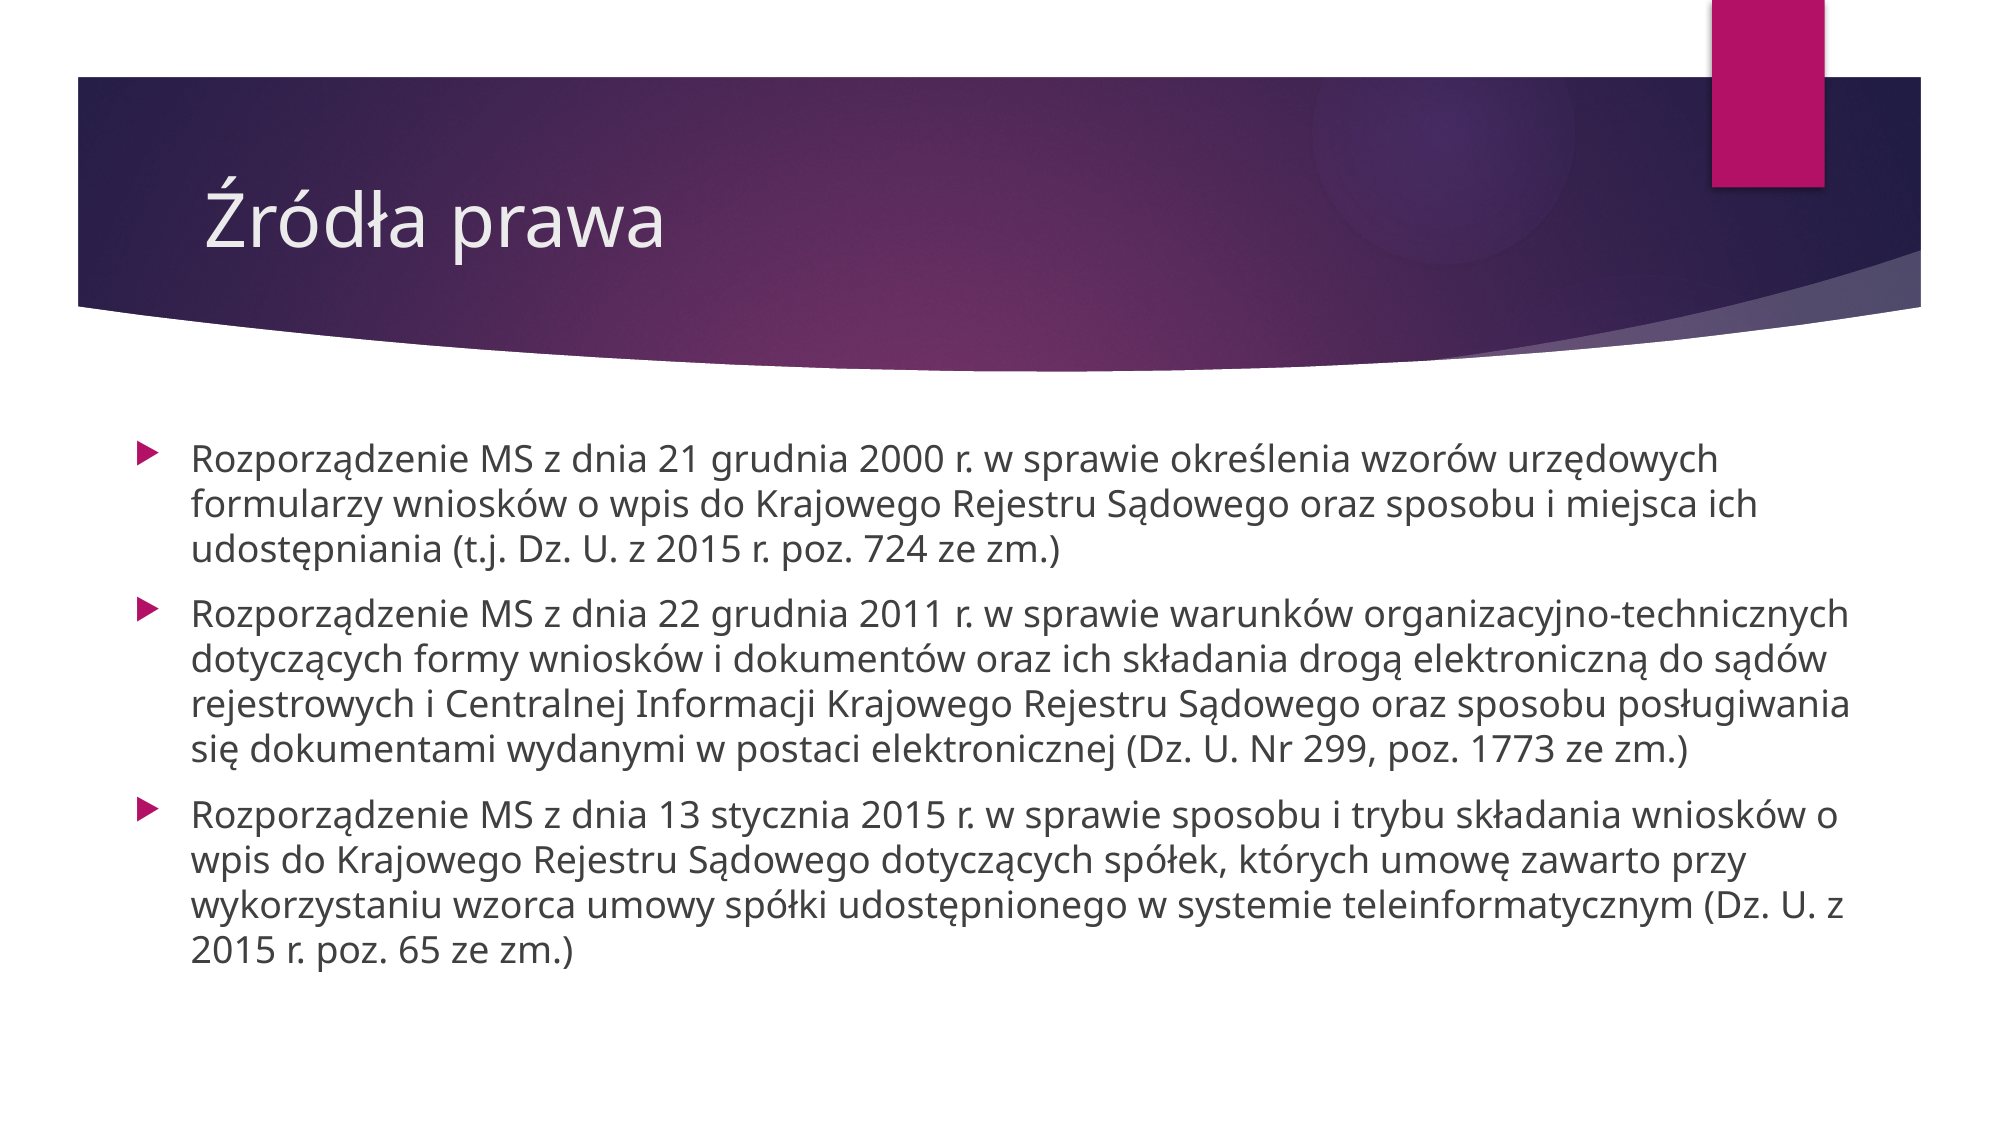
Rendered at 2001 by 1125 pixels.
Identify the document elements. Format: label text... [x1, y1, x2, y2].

list Rozporządzenie MS z dnia 21 grudnia 2000 r. w sprawie określenia wzorów urzędowych formularzy wniosków o wpis do Krajowego Rejestru Sądowego oraz sposobu i miejsca ich udostępniania (t.j. Dz. U. z 2015 r. poz. 724 ze zm.) Rozporządzenie MS z dnia 22 grudnia 2011 r. w sprawie warunków organizacyjno-technicznych dotyczących formy wniosków i dokumentów oraz ich składania drogą elektroniczną do sądów rejestrowych i Centralnej Informacji Krajowego Rejestru Sądowego oraz sposobu posługiwania się dokumentami wydanymi w postaci elektronicznej (Dz. U. Nr 299, poz. 1773 ze zm.) Rozporządzenie MS z dnia 13 stycznia 2015 r. w sprawie sposobu i trybu składania wniosków o wpis do Krajowego Rejestru Sądowego dotyczących spółek, których umowę zawarto przy wykorzystaniu wzorca umowy spółki udostępnionego w systemie teleinformatycznym (Dz. U. z 2015 r. poz. 65 ze zm.) [119, 427, 1892, 1067]
title Źródła prawa [189, 159, 1627, 276]
